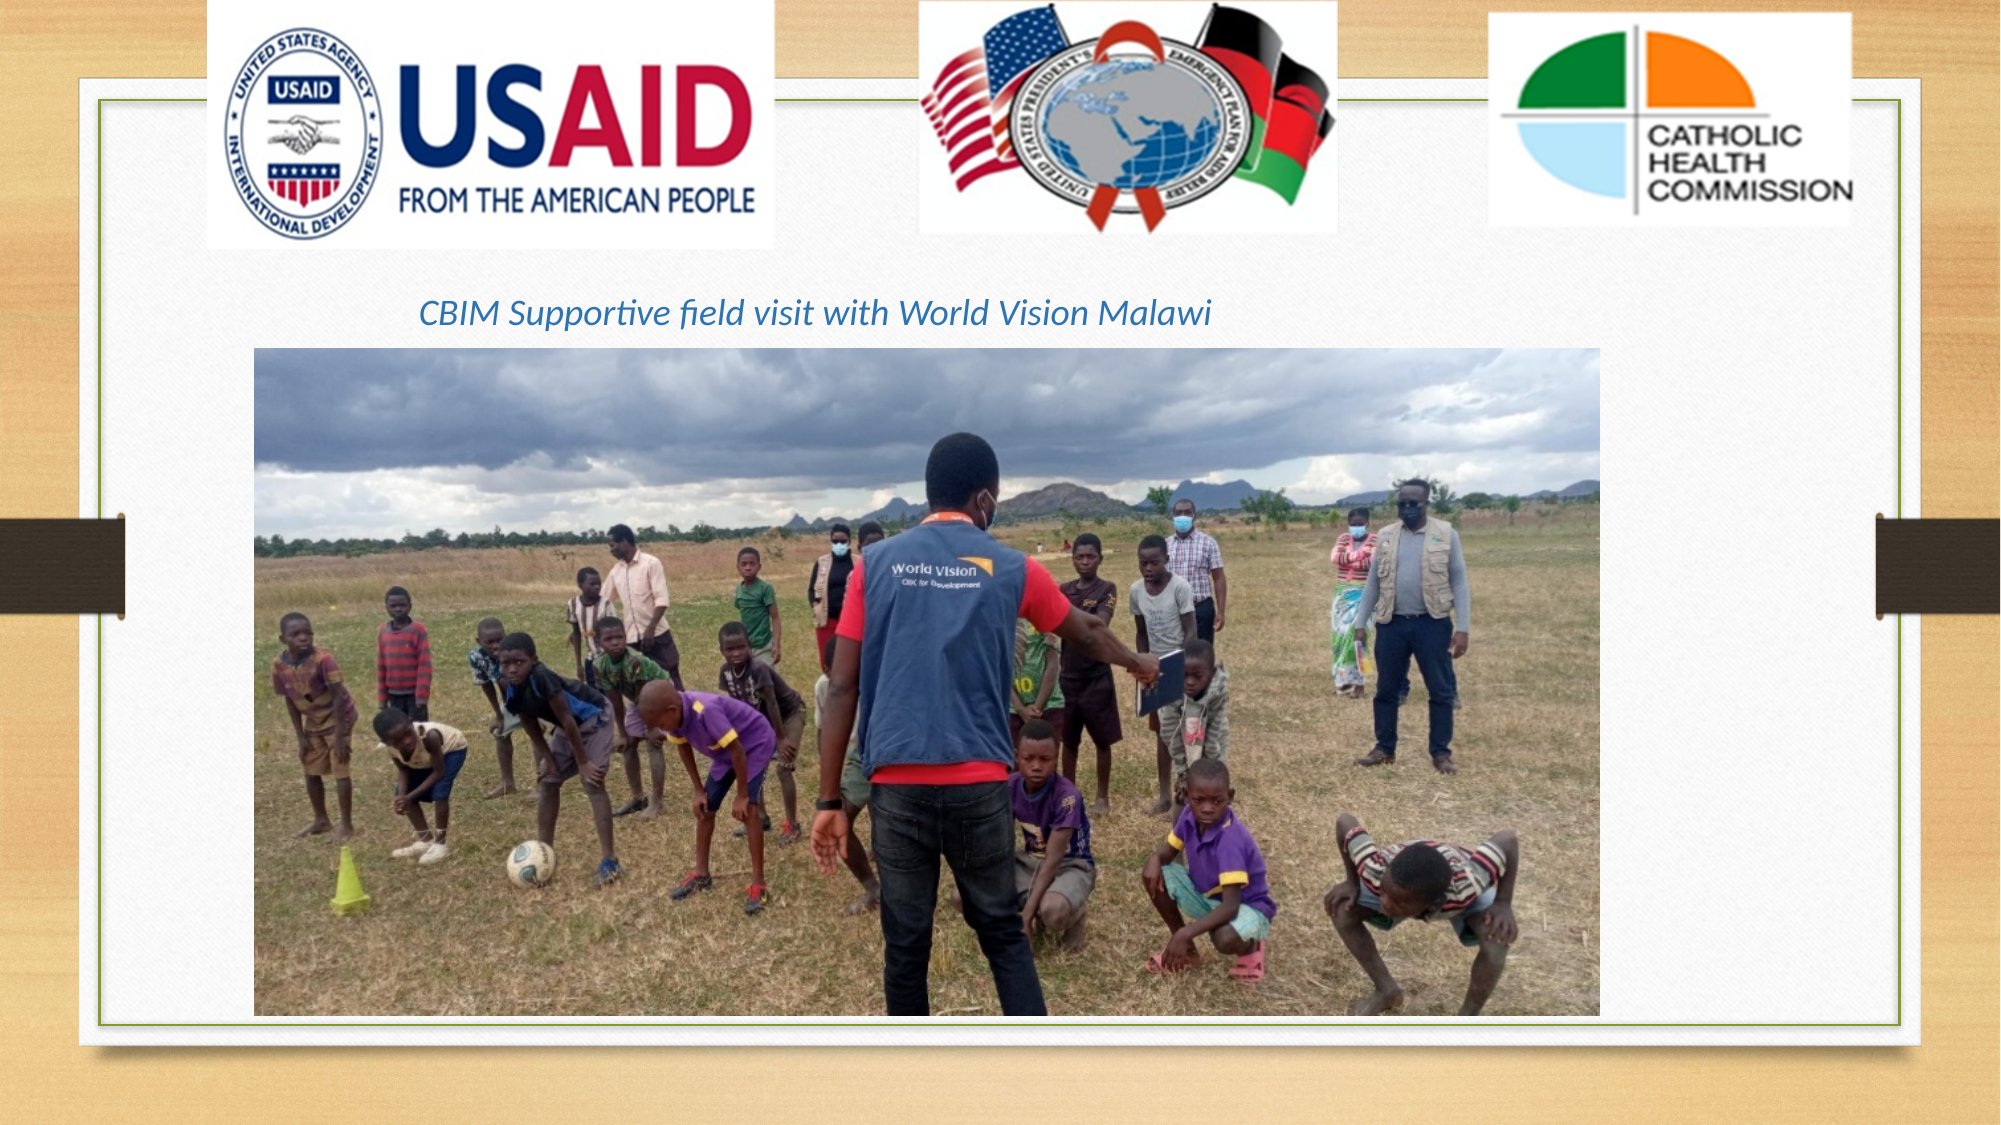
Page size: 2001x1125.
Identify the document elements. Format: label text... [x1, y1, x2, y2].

picture [0, 0, 2001, 1125]
text_box CBIM Supportive field visit with World Vision Malawi [403, 259, 1500, 341]
